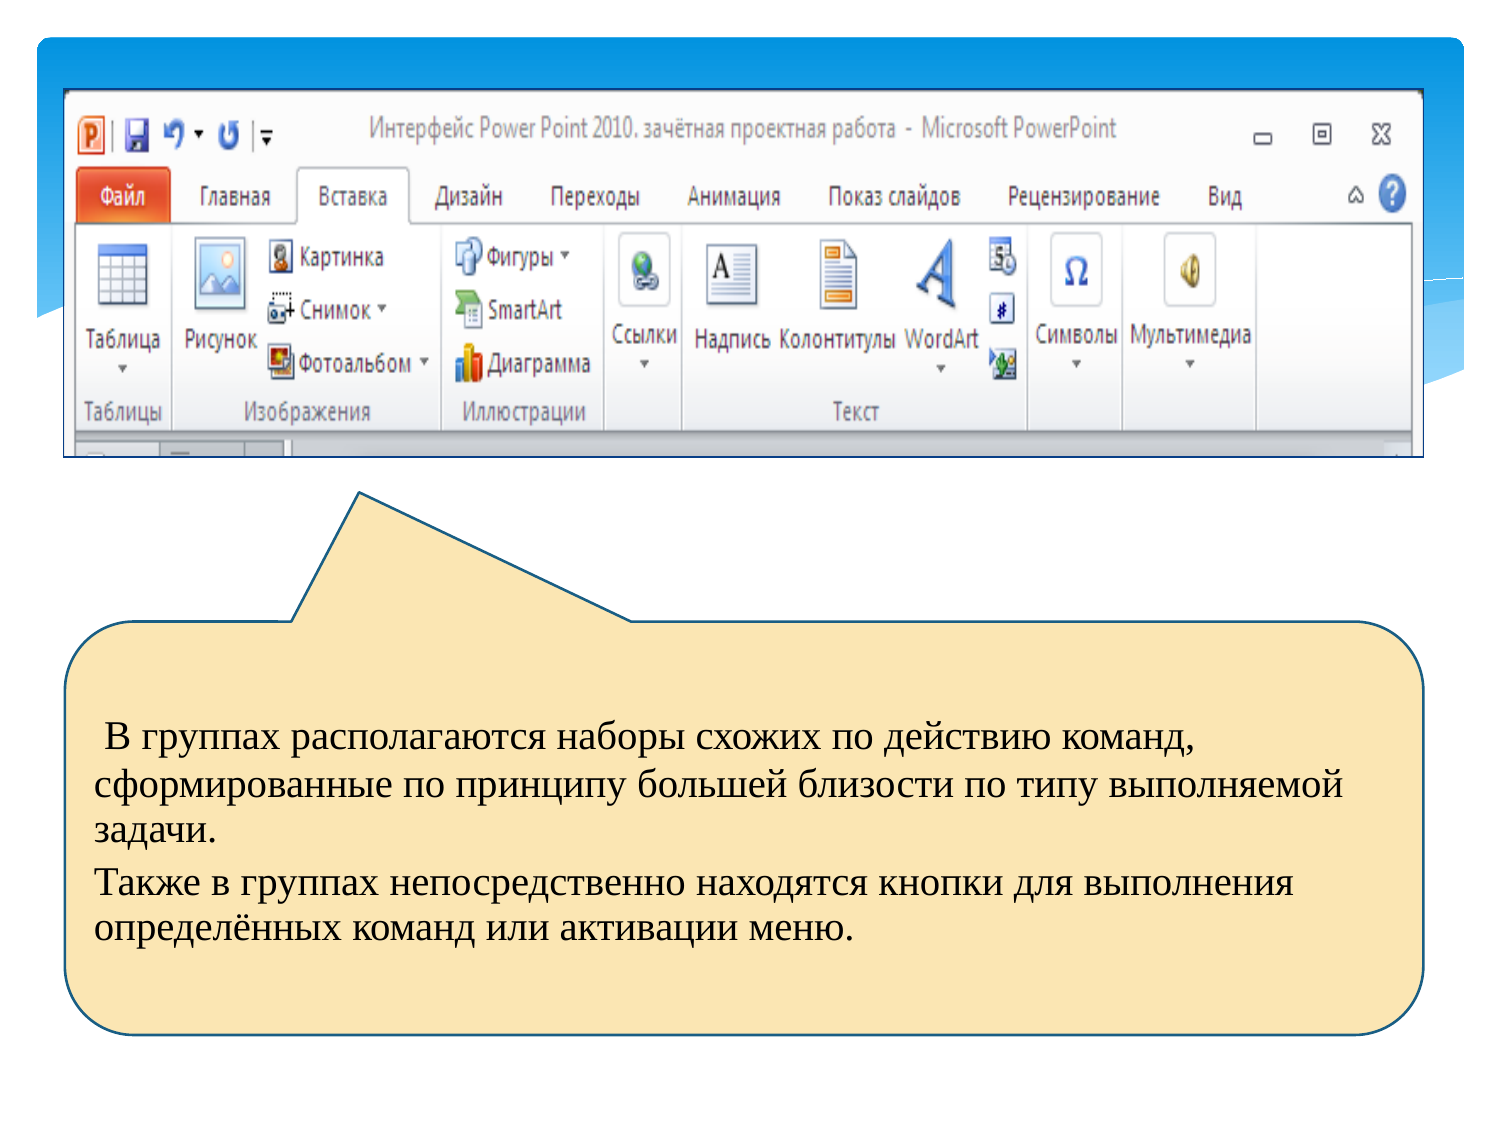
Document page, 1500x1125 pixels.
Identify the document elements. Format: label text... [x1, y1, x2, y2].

text_box [63, 491, 1425, 1037]
picture [64, 89, 1424, 457]
list В группах располагаются наборы схожих по действию команд, сформированные по принципу большей близости по типу выполняемой задачи. Также в группах непосредственно находятся кнопки для выполнения определённых команд или активации меню. [78, 698, 1429, 959]
